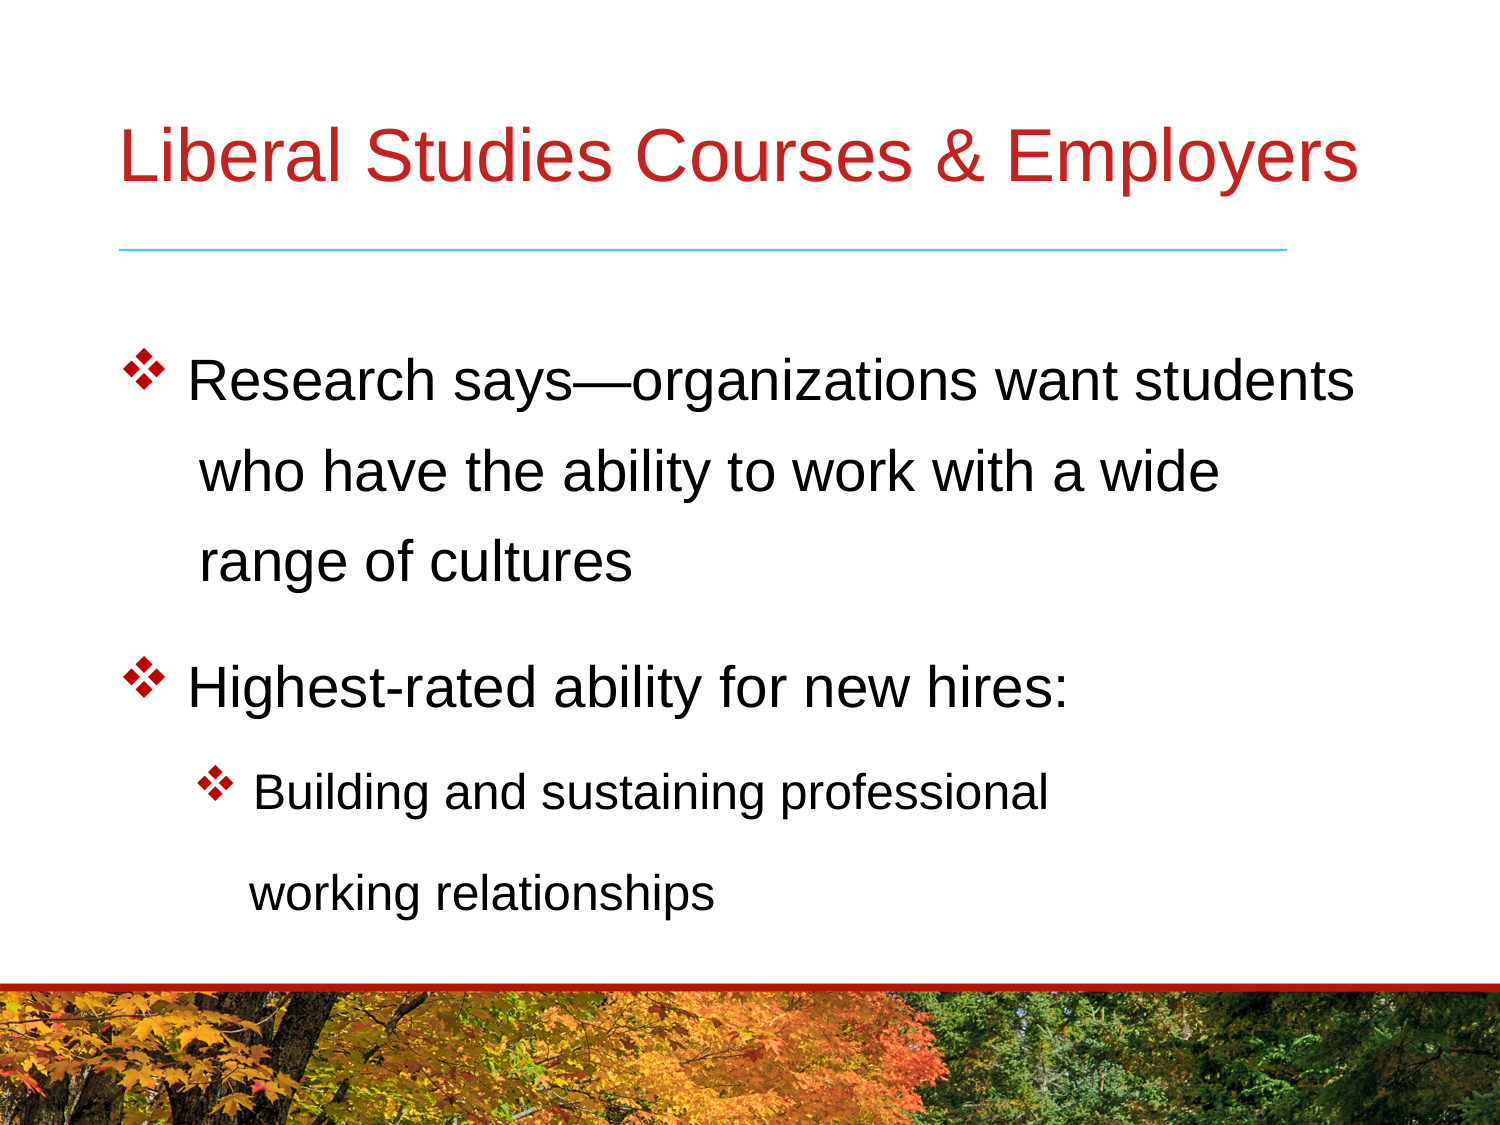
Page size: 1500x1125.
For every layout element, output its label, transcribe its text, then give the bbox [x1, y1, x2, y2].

list Research says—organizations want students who have the ability to work with a wide range of cultures Highest-rated ability for new hires: Building and sustaining professional working relationships [103, 299, 1397, 1014]
picture [0, 0, 1500, 1125]
title Liberal Studies Courses & Employers [103, 48, 1397, 266]
